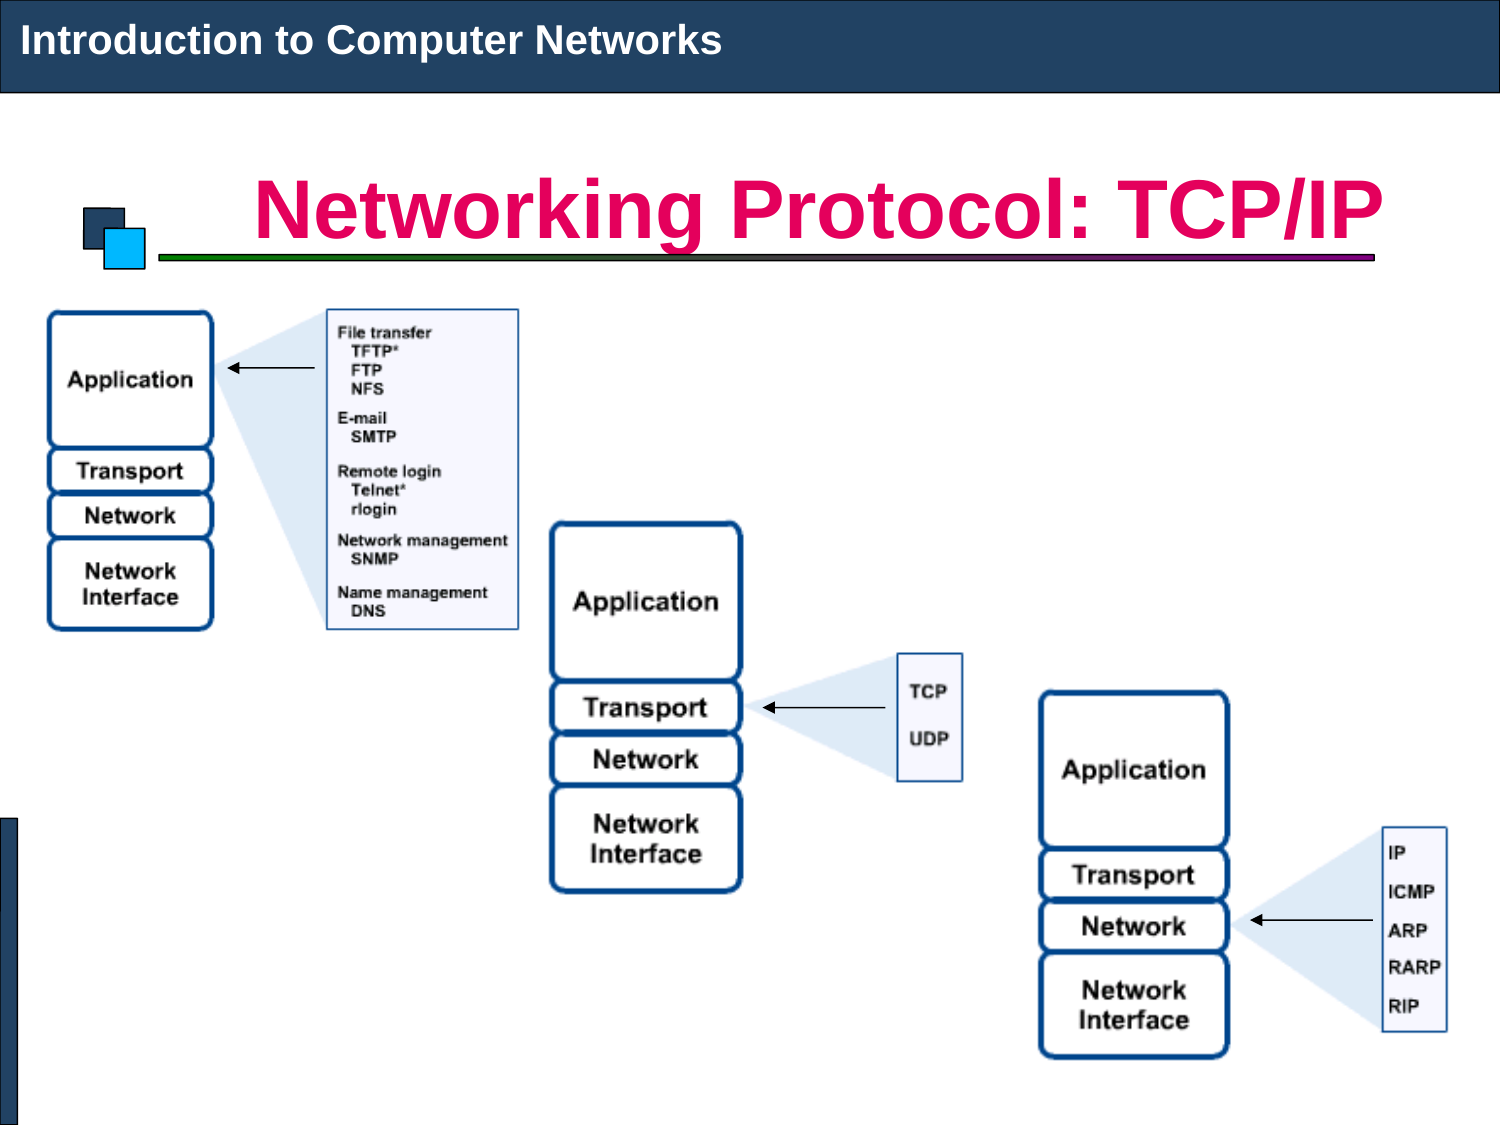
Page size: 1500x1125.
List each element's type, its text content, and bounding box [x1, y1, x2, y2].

picture [37, 269, 526, 671]
picture [537, 492, 988, 933]
text_box [0, 818, 18, 1125]
text_box [104, 228, 145, 268]
title Networking Protocol: TCP/IP [179, 110, 1461, 300]
text_box [159, 254, 1375, 261]
text_box [83, 208, 125, 249]
picture [1024, 669, 1463, 1113]
text_box Introduction to Computer Networks [20, 17, 975, 65]
text_box [0, 0, 1500, 93]
